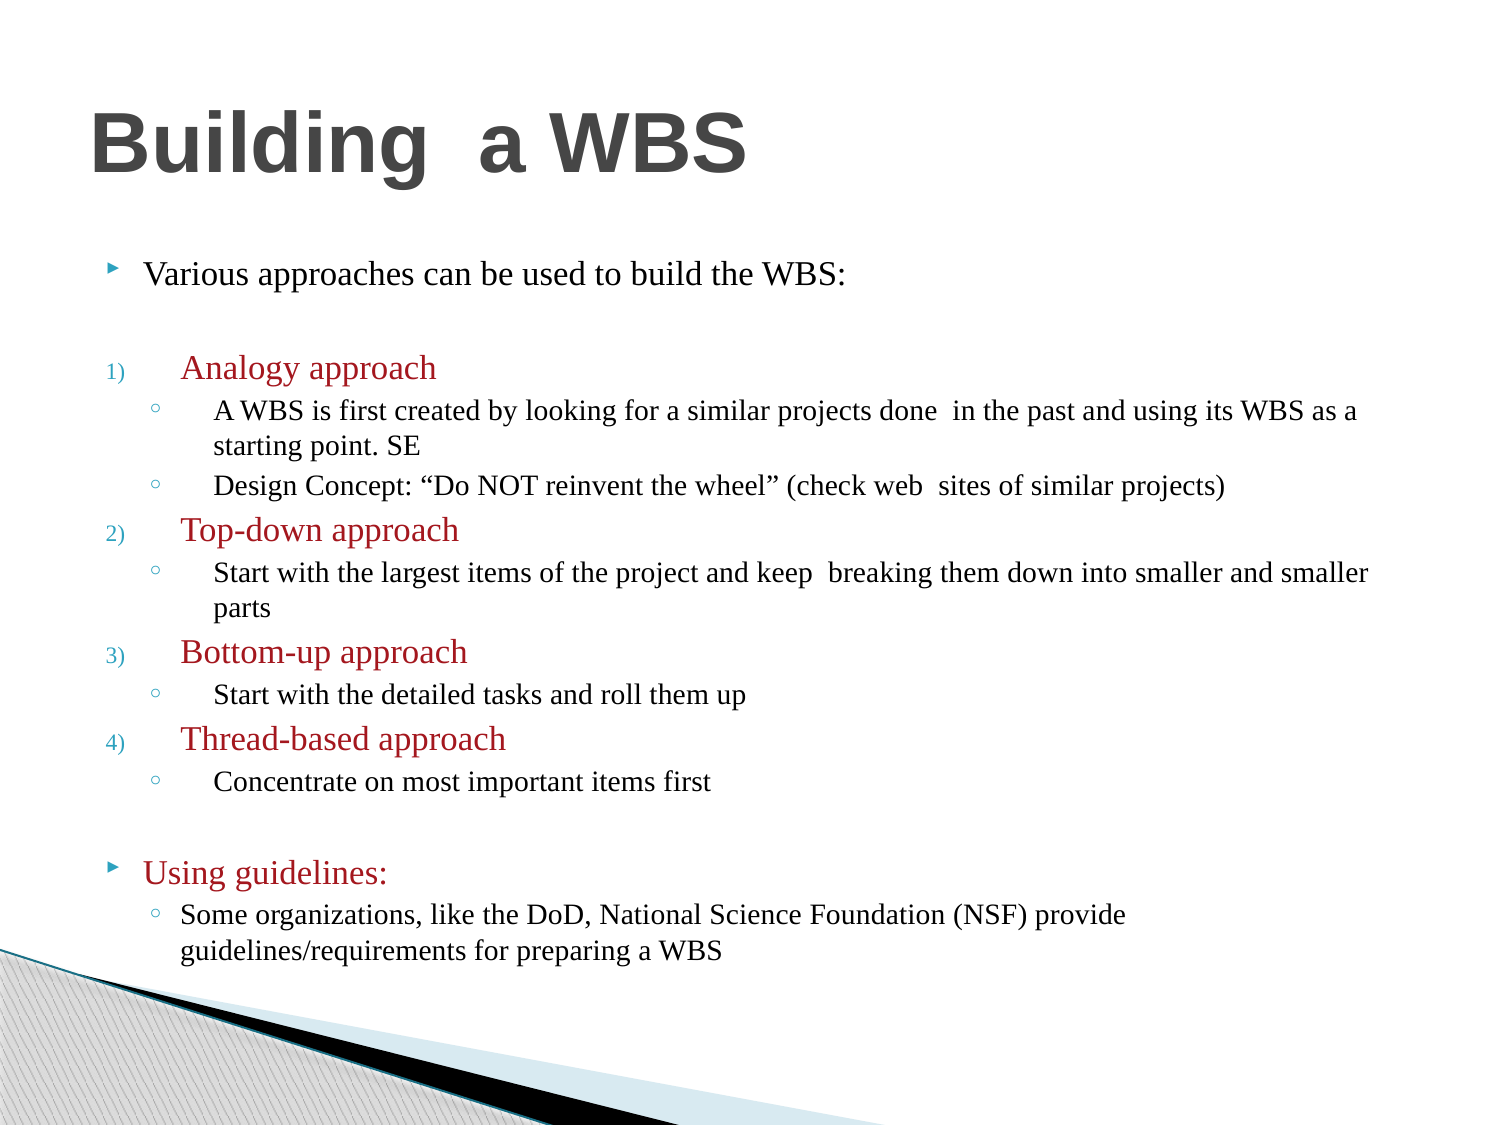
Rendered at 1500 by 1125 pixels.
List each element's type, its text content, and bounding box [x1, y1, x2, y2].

title Building a WBS [75, 45, 1425, 233]
list Various approaches can be used to build the WBS: Analogy approach A WBS is first created by looking for a similar projects done in the past and using its WBS as a starting point. SE Design Concept: “Do NOT reinvent the wheel” (check web sites of similar projects) Top-down approach Start with the largest items of the project and keep breaking them down into smaller and smaller parts Bottom-up approach Start with the detailed tasks and roll them up Thread-based approach Concentrate on most important items first Using guidelines: Some organizations, like the DoD, National Science Foundation (NSF) provide guidelines/requirements for preparing a WBS [75, 243, 1425, 986]
